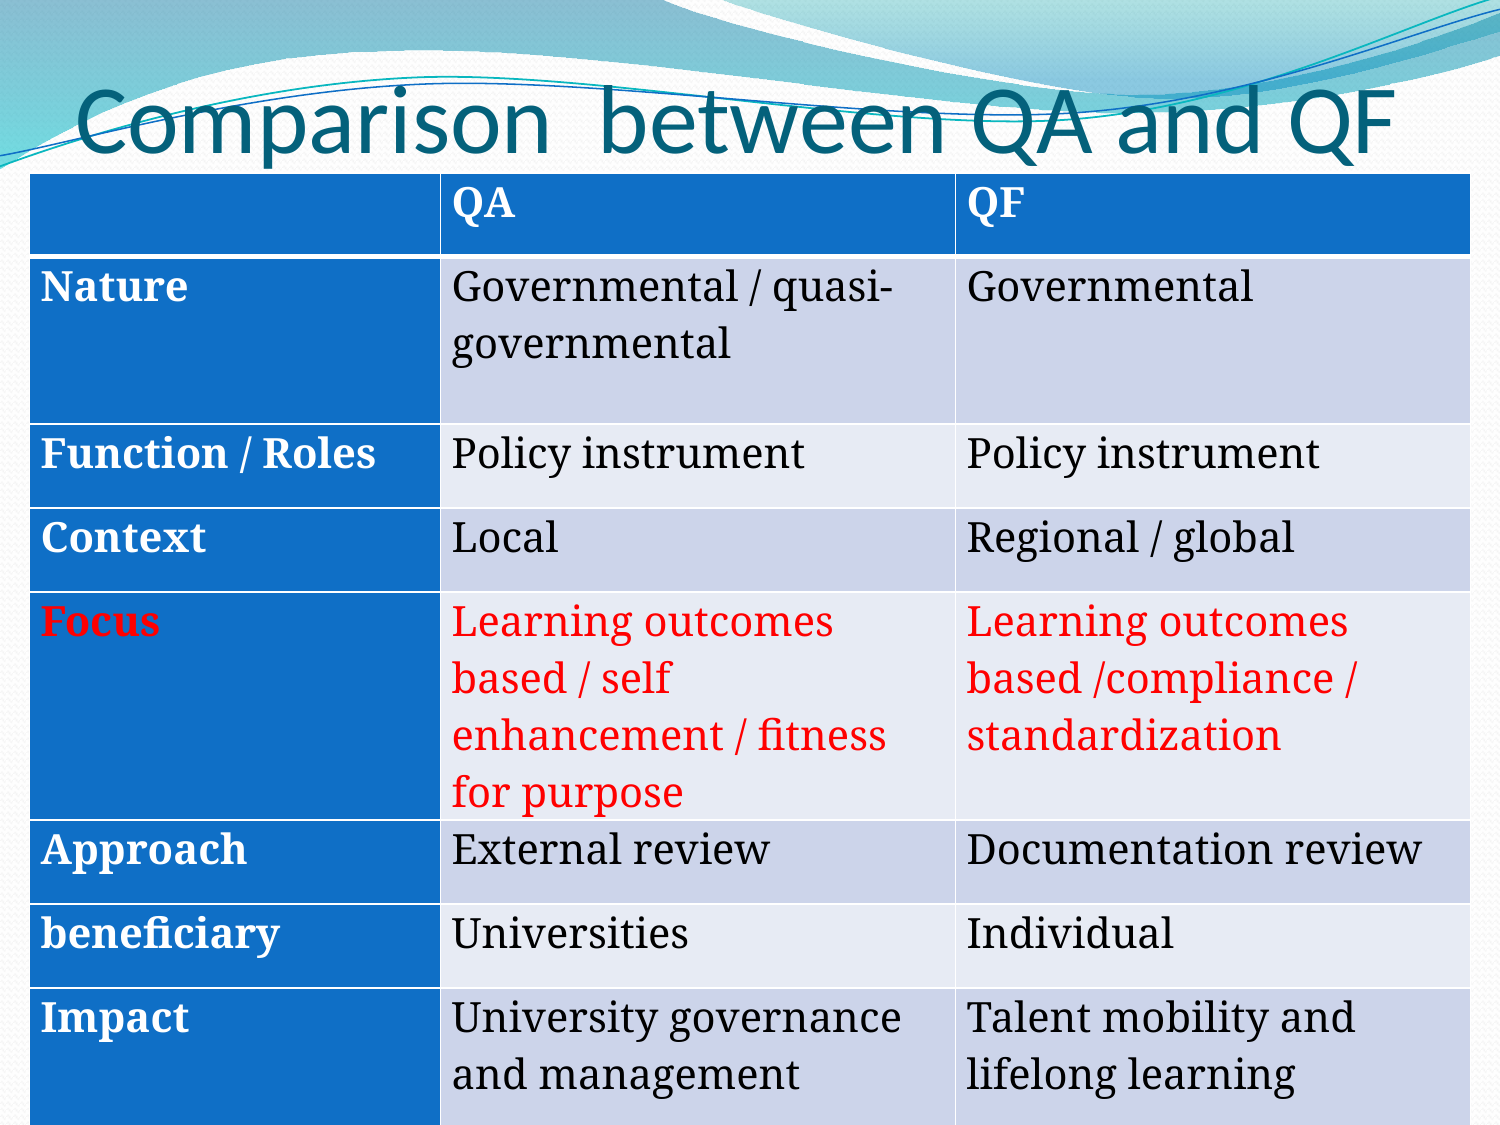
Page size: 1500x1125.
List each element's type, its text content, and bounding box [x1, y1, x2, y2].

table_cell Policy instrument [441, 425, 955, 507]
table_cell Learning outcomes based / self enhancement / fitness for purpose [441, 593, 955, 819]
table_cell Governmental [956, 259, 1470, 423]
table_cell Context [30, 509, 440, 591]
table_cell Function / Roles [30, 425, 440, 507]
table_cell Universities [441, 905, 955, 987]
table_cell beneficiary [30, 905, 440, 987]
table_header [30, 174, 440, 254]
table_cell Individual [956, 905, 1470, 987]
table_cell Policy instrument [956, 425, 1470, 507]
table_cell Approach [30, 821, 440, 903]
table_header QF [956, 174, 1470, 254]
title Comparison between QA and QF [75, 19, 1425, 172]
table_cell External review [441, 821, 955, 903]
table_cell Documentation review [956, 821, 1470, 903]
table_cell Talent mobility and lifelong learning [956, 989, 1470, 1125]
table_cell Learning outcomes based /compliance / standardization [956, 593, 1470, 819]
table_cell Regional / global [956, 509, 1470, 591]
table_cell Focus [30, 593, 440, 819]
table_cell Impact [30, 989, 440, 1125]
table_cell Governmental / quasi-governmental [441, 259, 955, 423]
table_cell University governance and management [441, 989, 955, 1125]
table_cell Nature [30, 259, 440, 423]
table_cell Local [441, 509, 955, 591]
table_header QA [441, 174, 955, 254]
